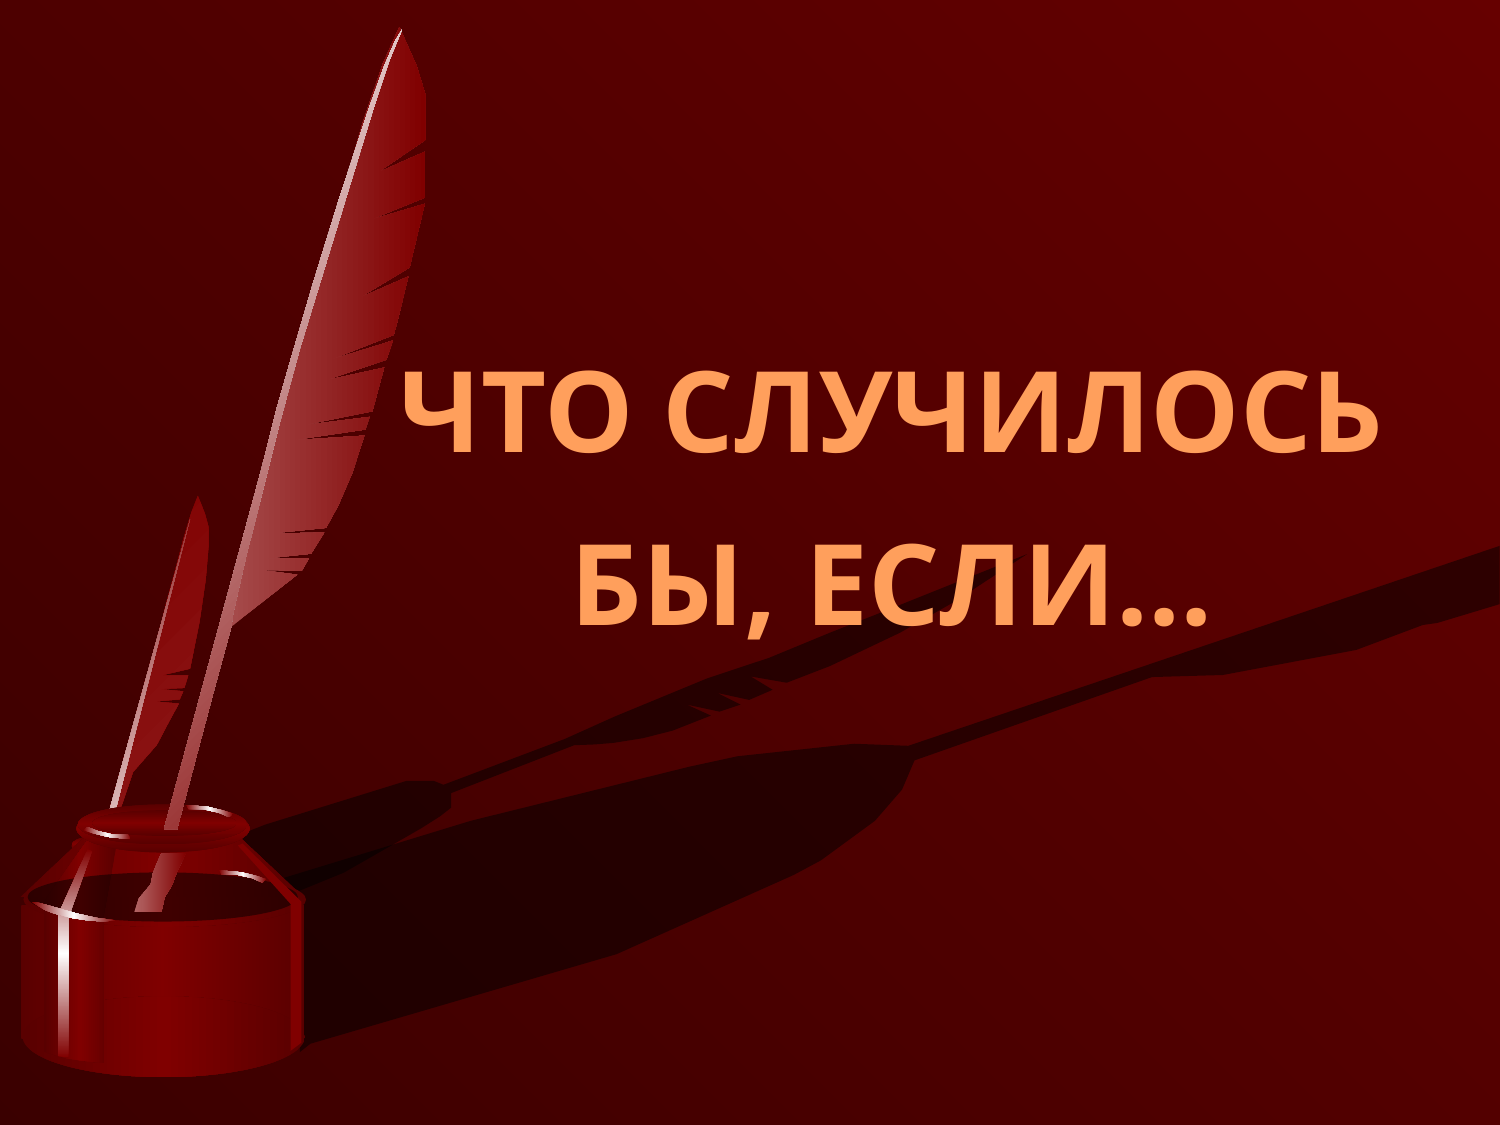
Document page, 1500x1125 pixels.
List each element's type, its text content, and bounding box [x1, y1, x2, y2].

text_box ЧТО СЛУЧИЛОСЬ БЫ, ЕСЛИ… [371, 332, 1412, 656]
